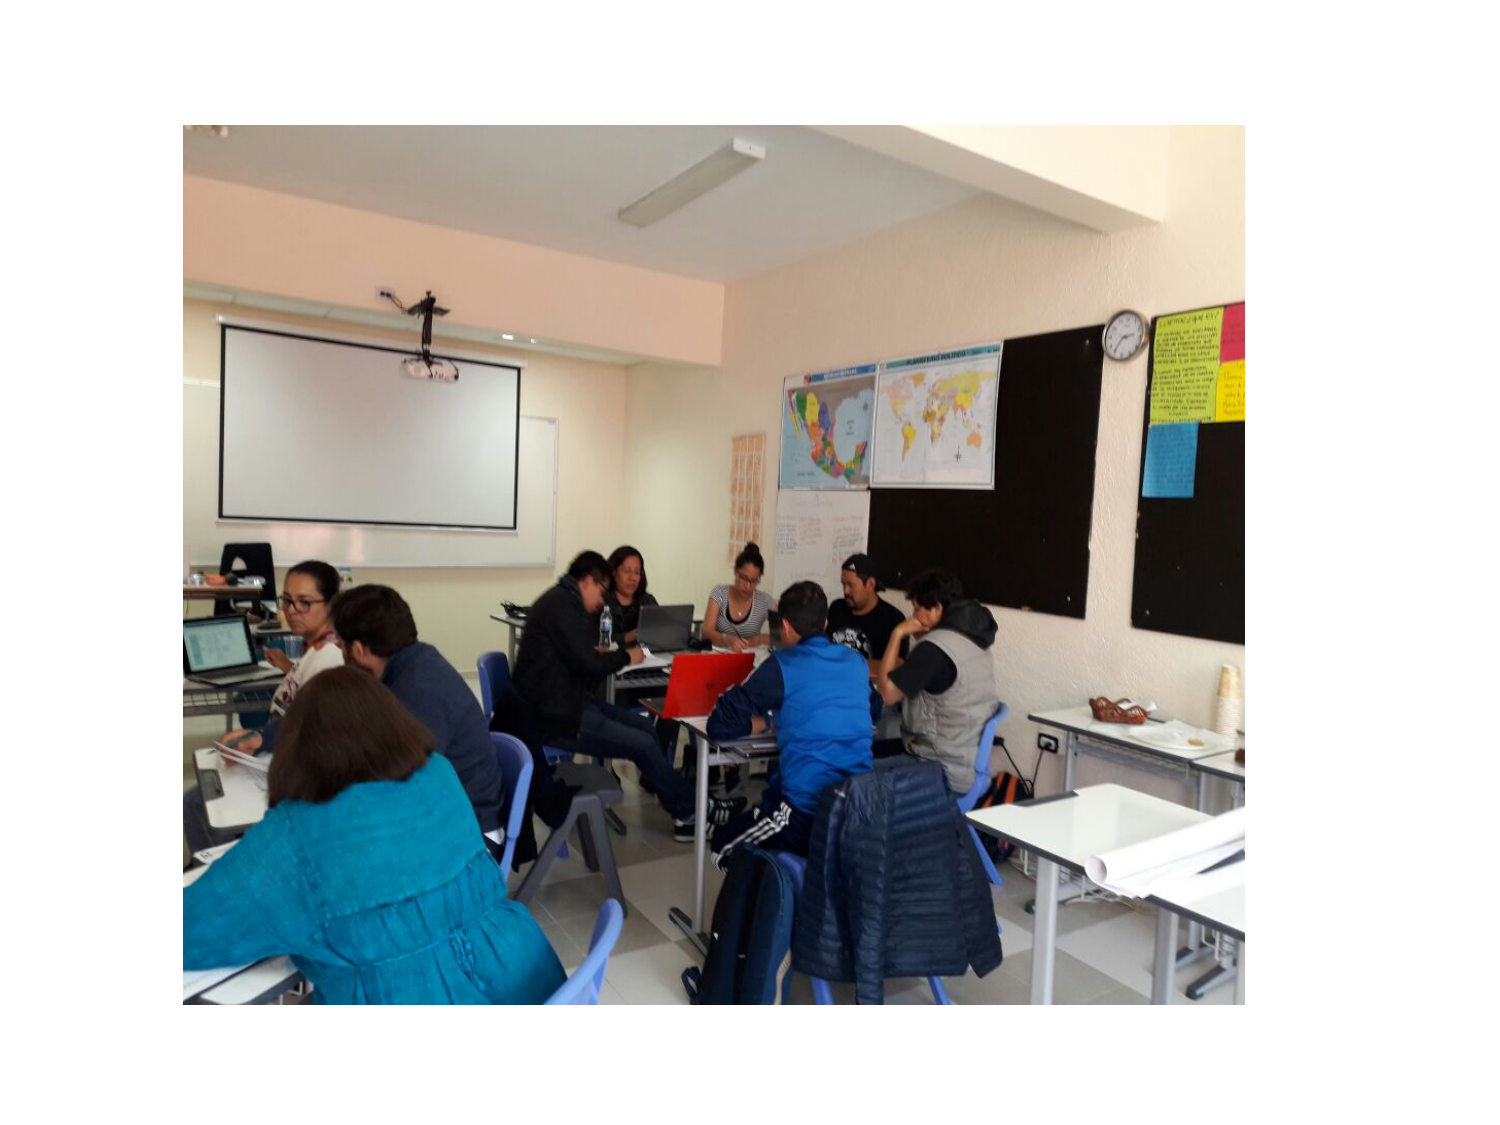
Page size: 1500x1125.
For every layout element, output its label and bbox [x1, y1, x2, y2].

list [182, 125, 1246, 1006]
